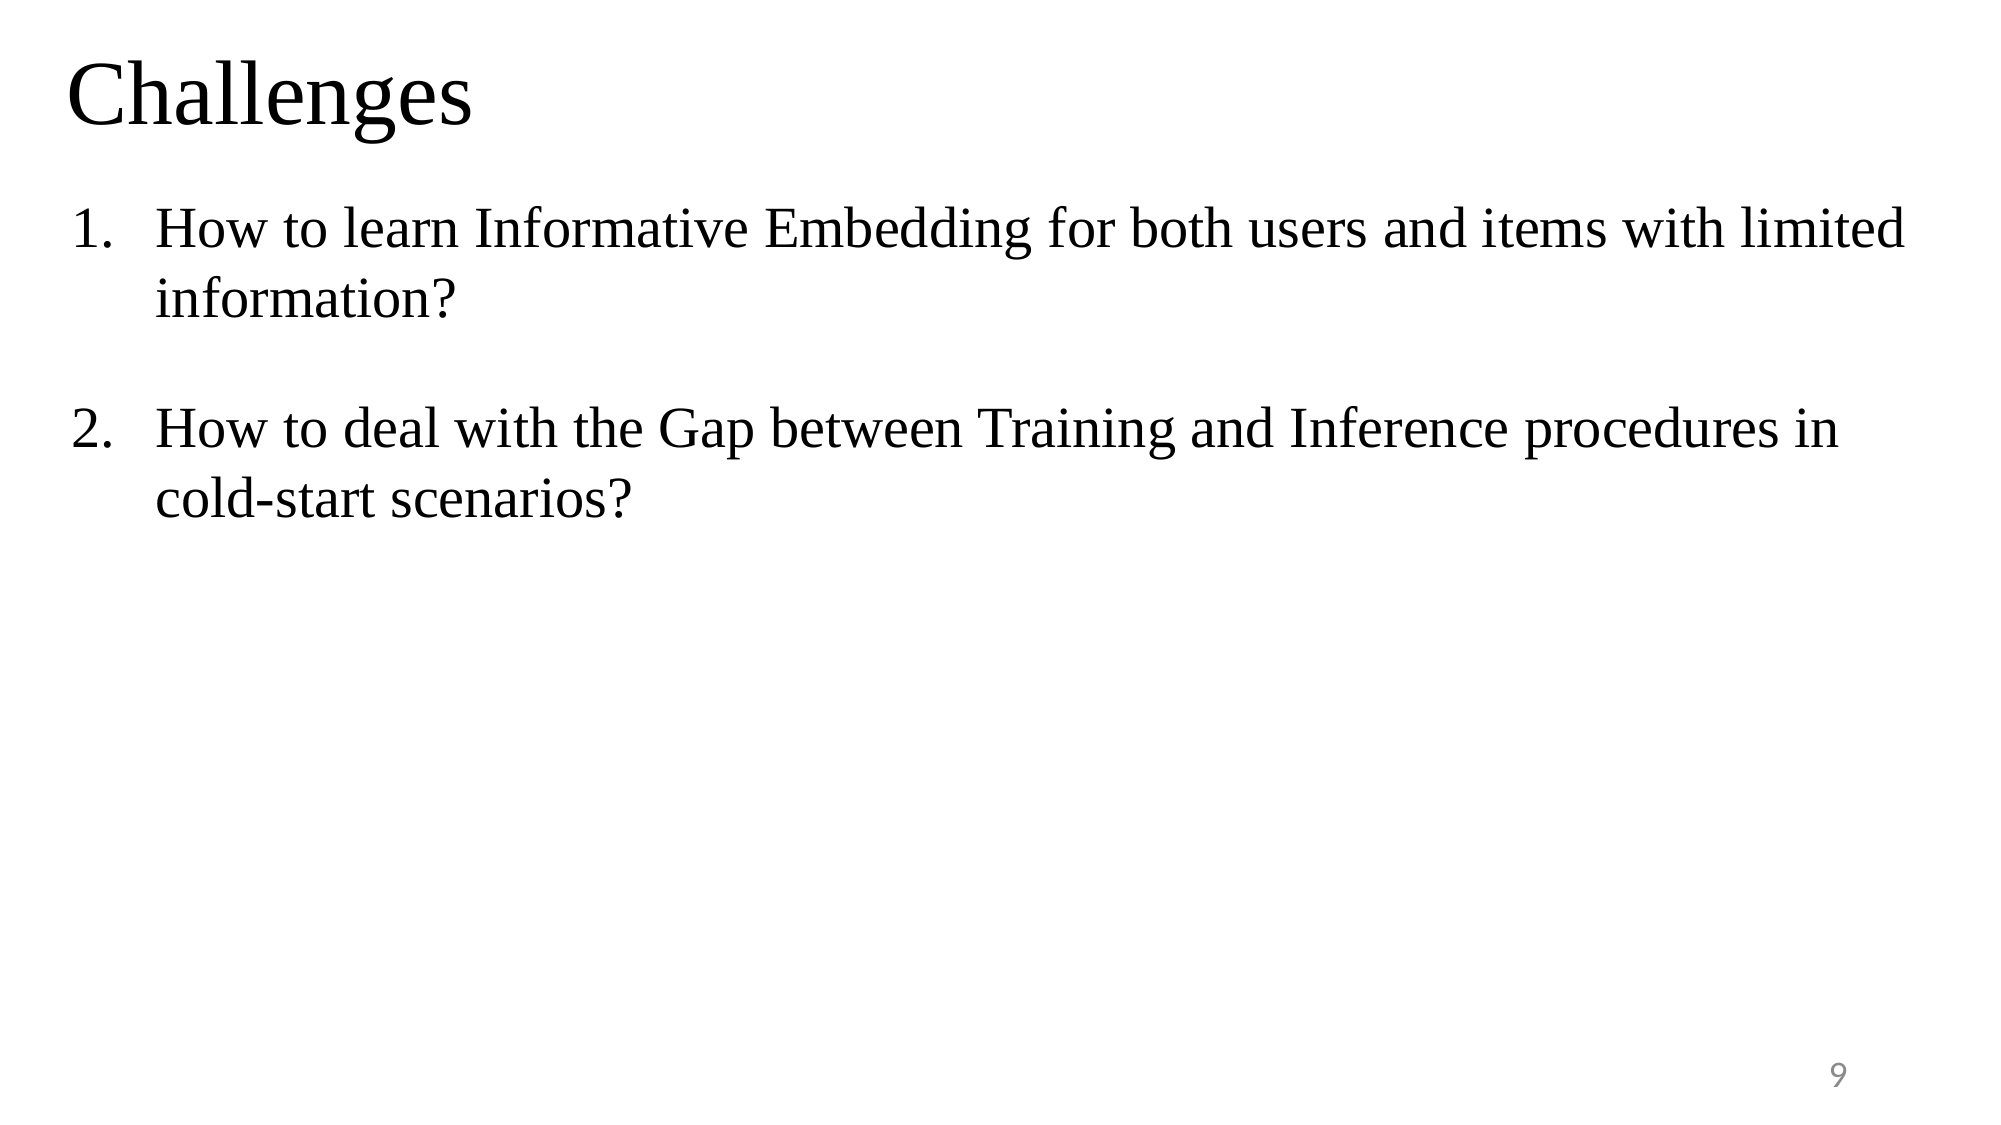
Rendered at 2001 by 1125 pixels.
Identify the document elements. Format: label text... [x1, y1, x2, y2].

title Challenges [51, 0, 1094, 191]
slide_number 9 [1412, 1042, 1863, 1103]
text_box How to learn Informative Embedding for both users and items with limited information? How to deal with the Gap between Training and Inference procedures in cold-start scenarios? [56, 182, 1949, 537]
